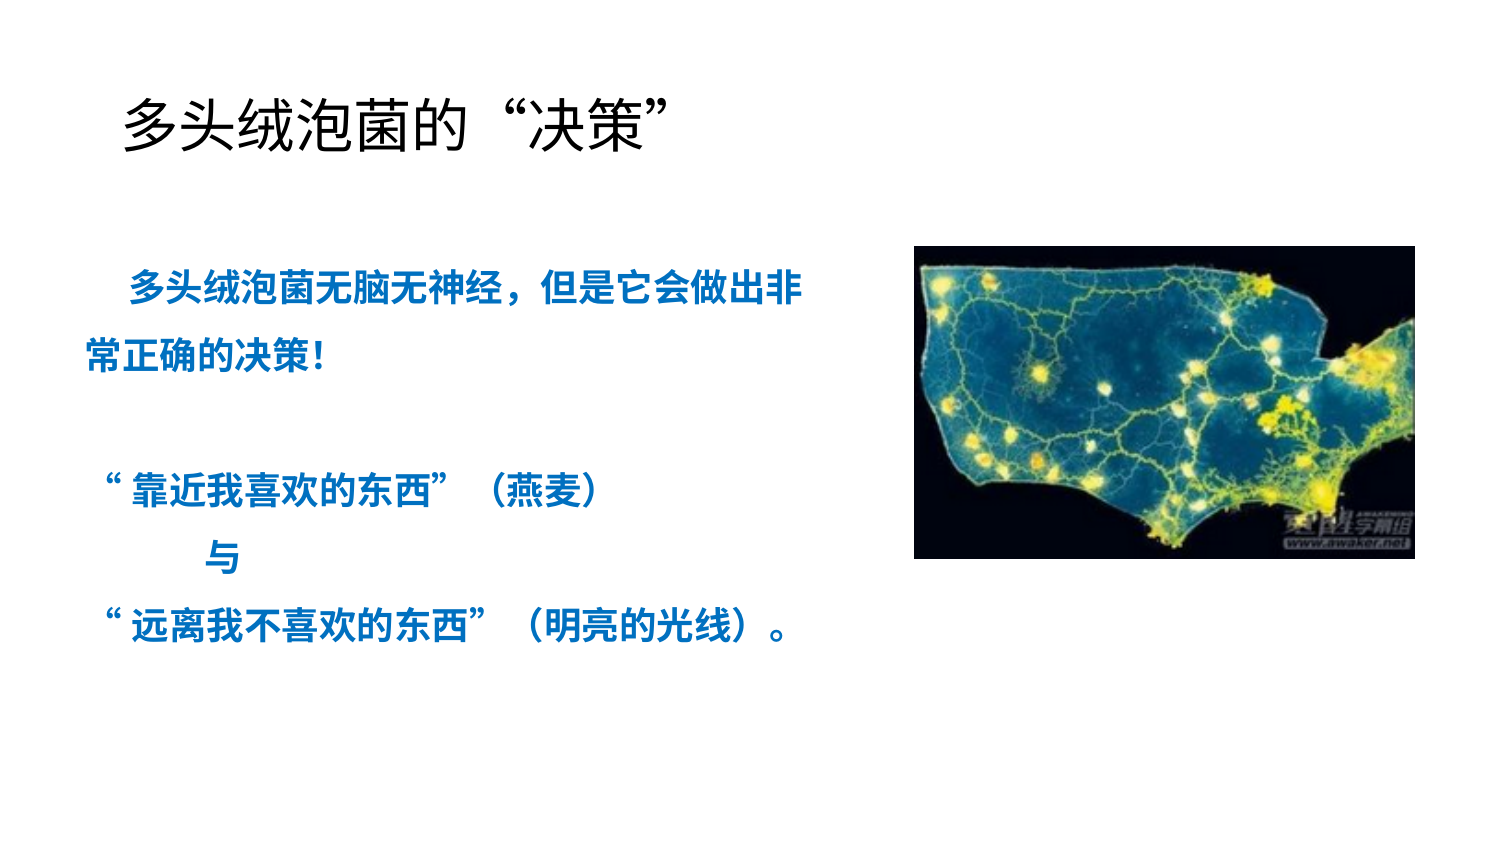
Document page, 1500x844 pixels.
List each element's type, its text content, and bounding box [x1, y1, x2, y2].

text_box 多头绒泡菌的“决策” [105, 82, 727, 167]
text_box 多头绒泡菌无脑无神经，但是它会做出非常正确的决策！ “靠近我喜欢的东西”（燕麦） 与 “远离我不喜欢的东西”（明亮的光线）。 [70, 234, 833, 655]
picture [913, 245, 1415, 559]
